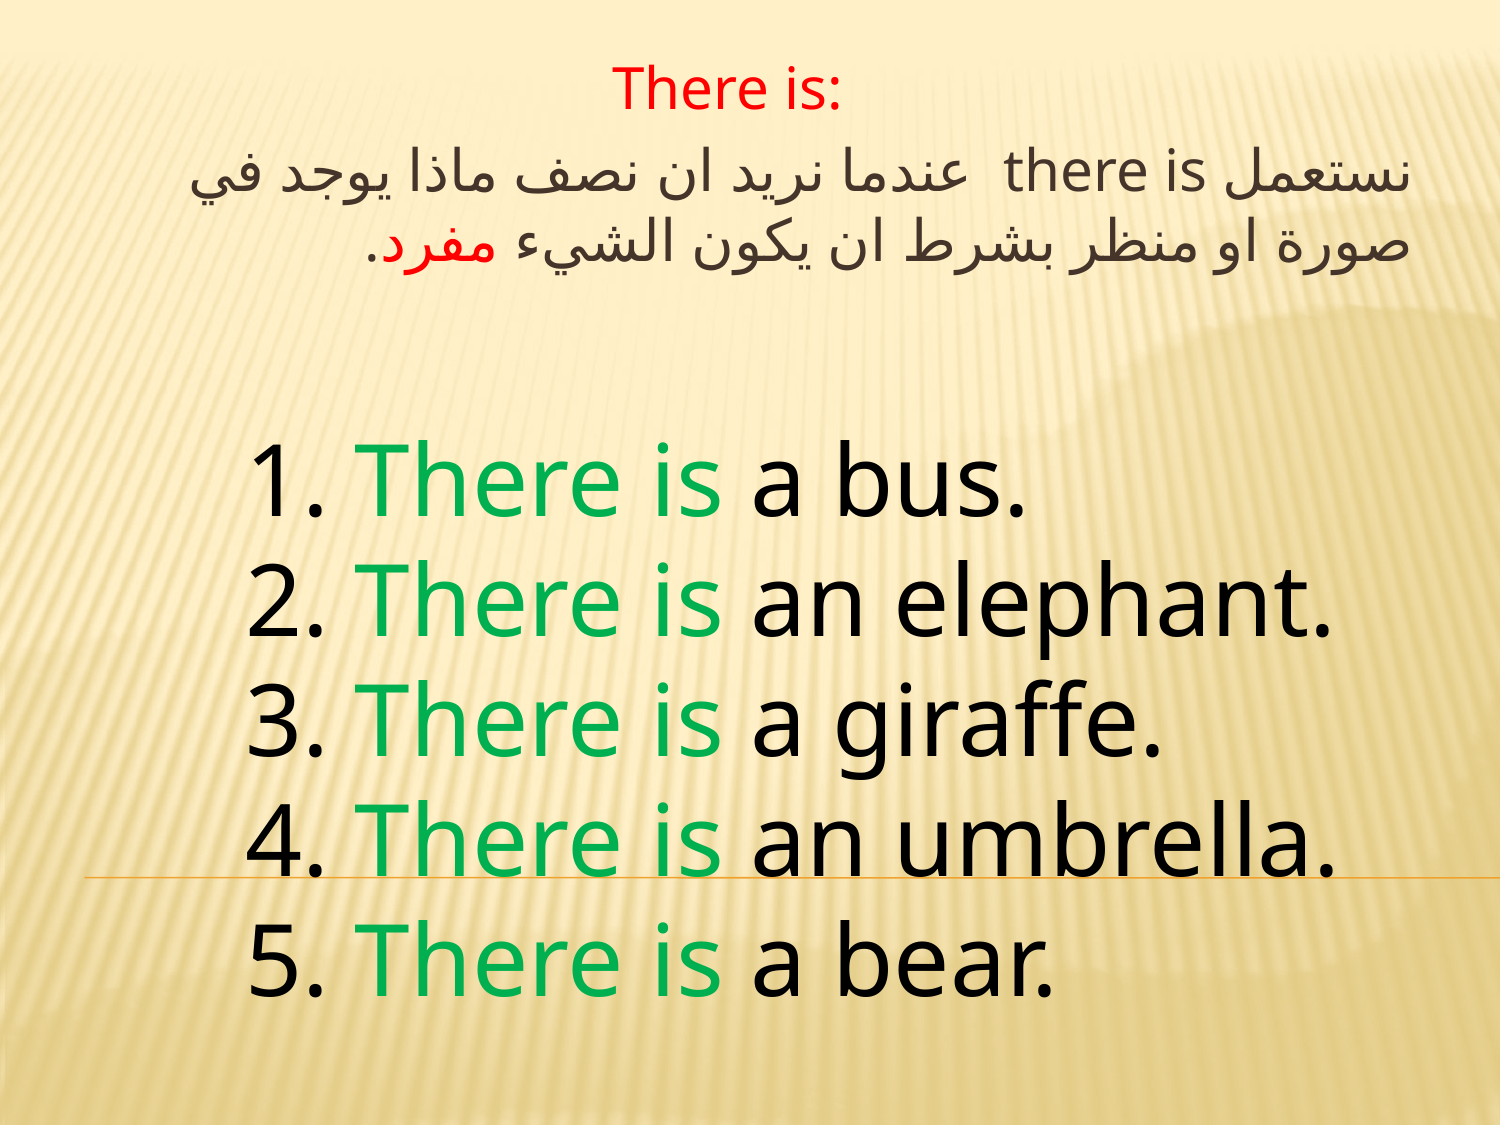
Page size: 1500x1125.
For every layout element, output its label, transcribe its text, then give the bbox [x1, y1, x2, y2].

text_box 1. There is a bus. 2. There is an elephant. 3. There is a giraffe. 4. There is an umbrella. 5. There is a bear. [230, 408, 1376, 1024]
subtitle There is: نستعمل there is عندما نريد ان نصف ماذا يوجد في صورة او منظر بشرط ان يكون الشيء مفرد. [41, 54, 1429, 362]
